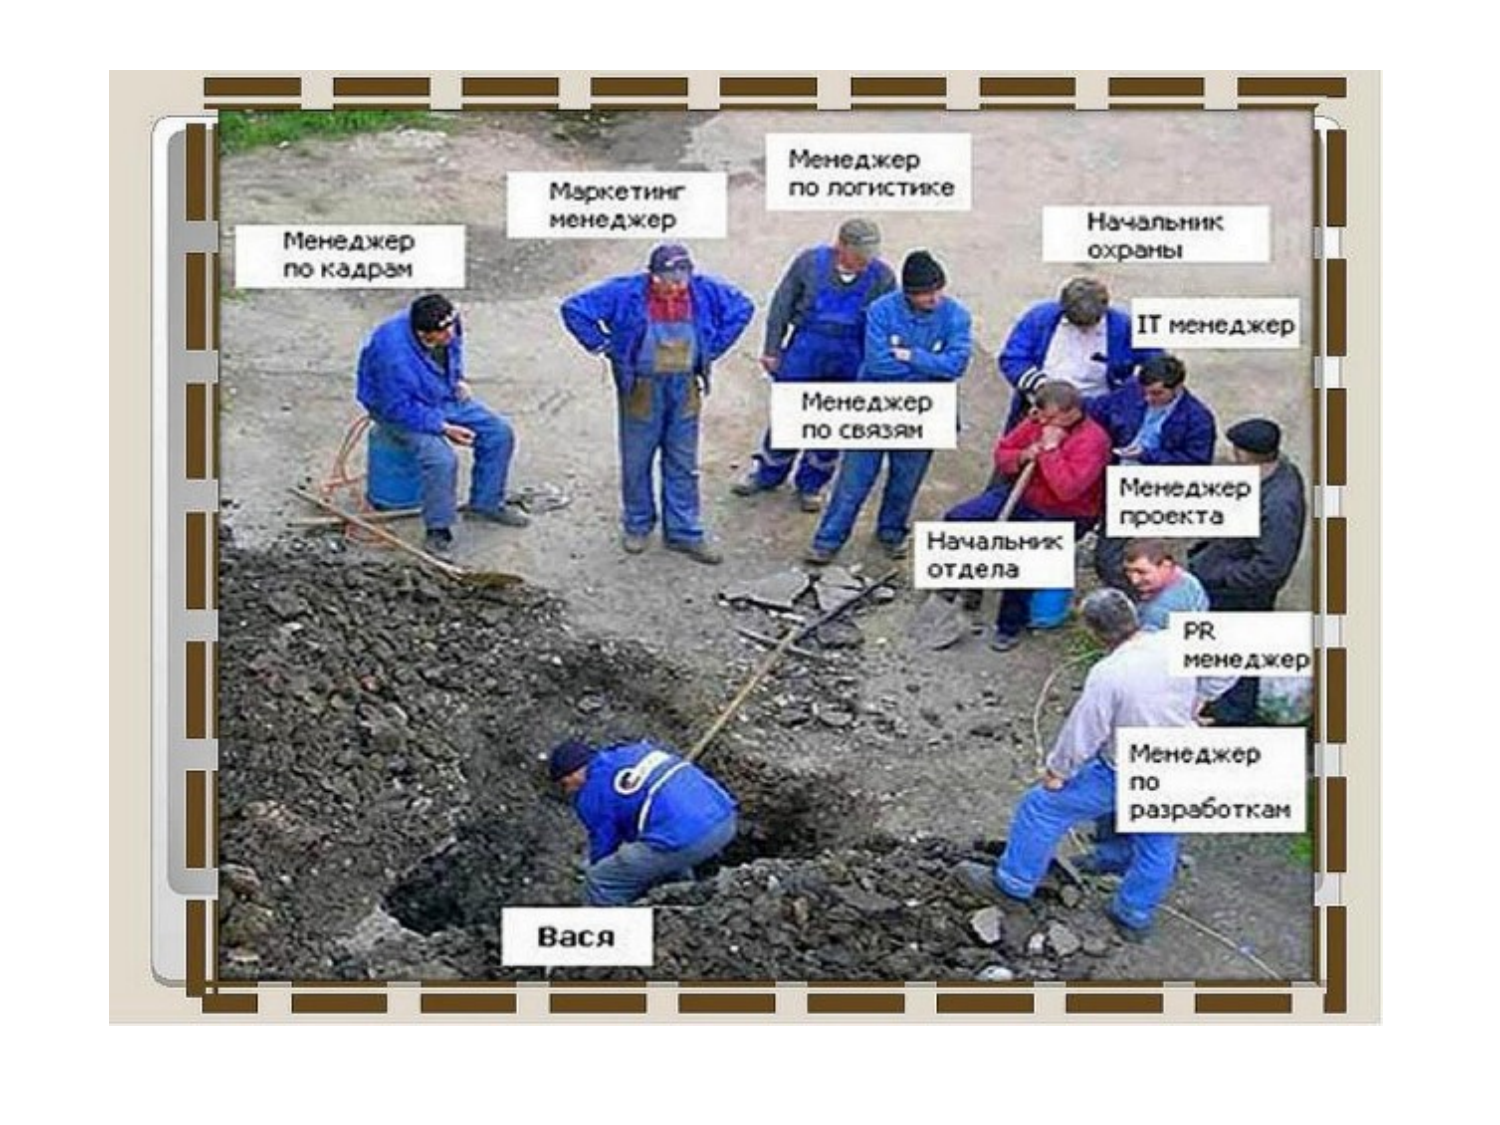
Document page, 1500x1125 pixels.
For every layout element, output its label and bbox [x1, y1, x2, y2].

picture [109, 70, 1383, 1026]
